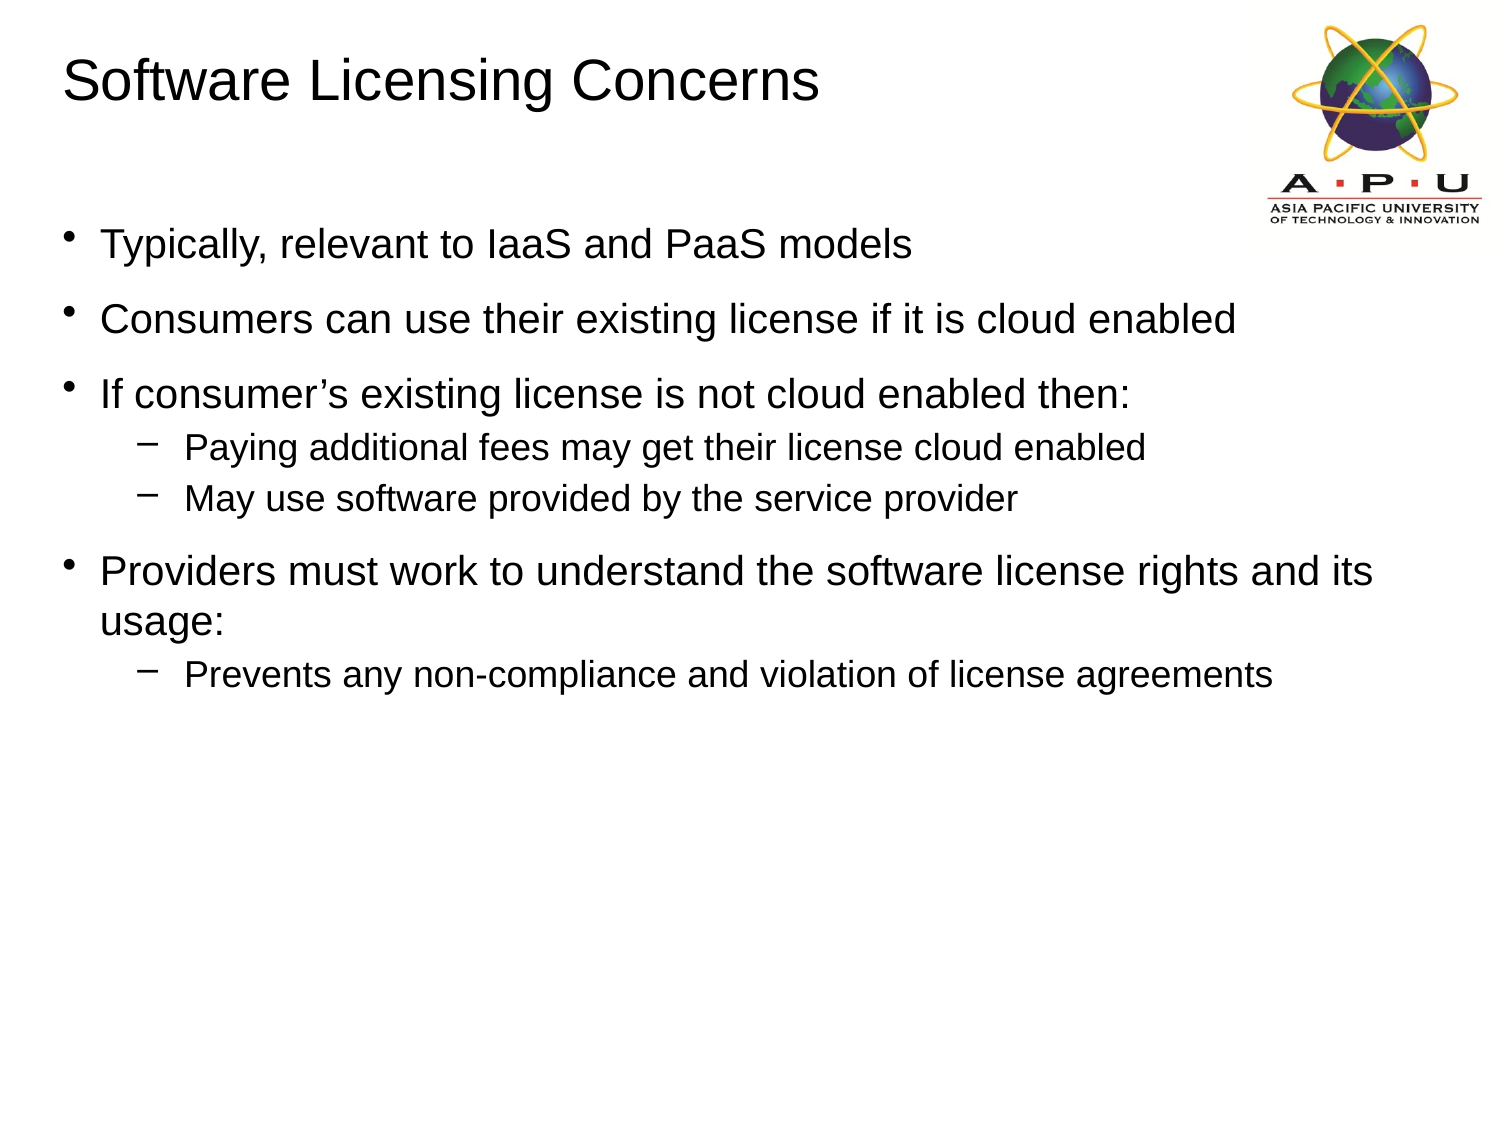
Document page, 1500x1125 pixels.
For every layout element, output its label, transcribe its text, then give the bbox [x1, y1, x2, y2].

picture [1251, 0, 1500, 249]
list Typically, relevant to IaaS and PaaS models Consumers can use their existing license if it is cloud enabled If consumer’s existing license is not cloud enabled then: Paying additional fees may get their license cloud enabled May use software provided by the service provider Providers must work to understand the software license rights and its usage: Prevents any non-compliance and violation of license agreements [62, 216, 1450, 967]
title Software Licensing Concerns [62, 50, 1450, 150]
